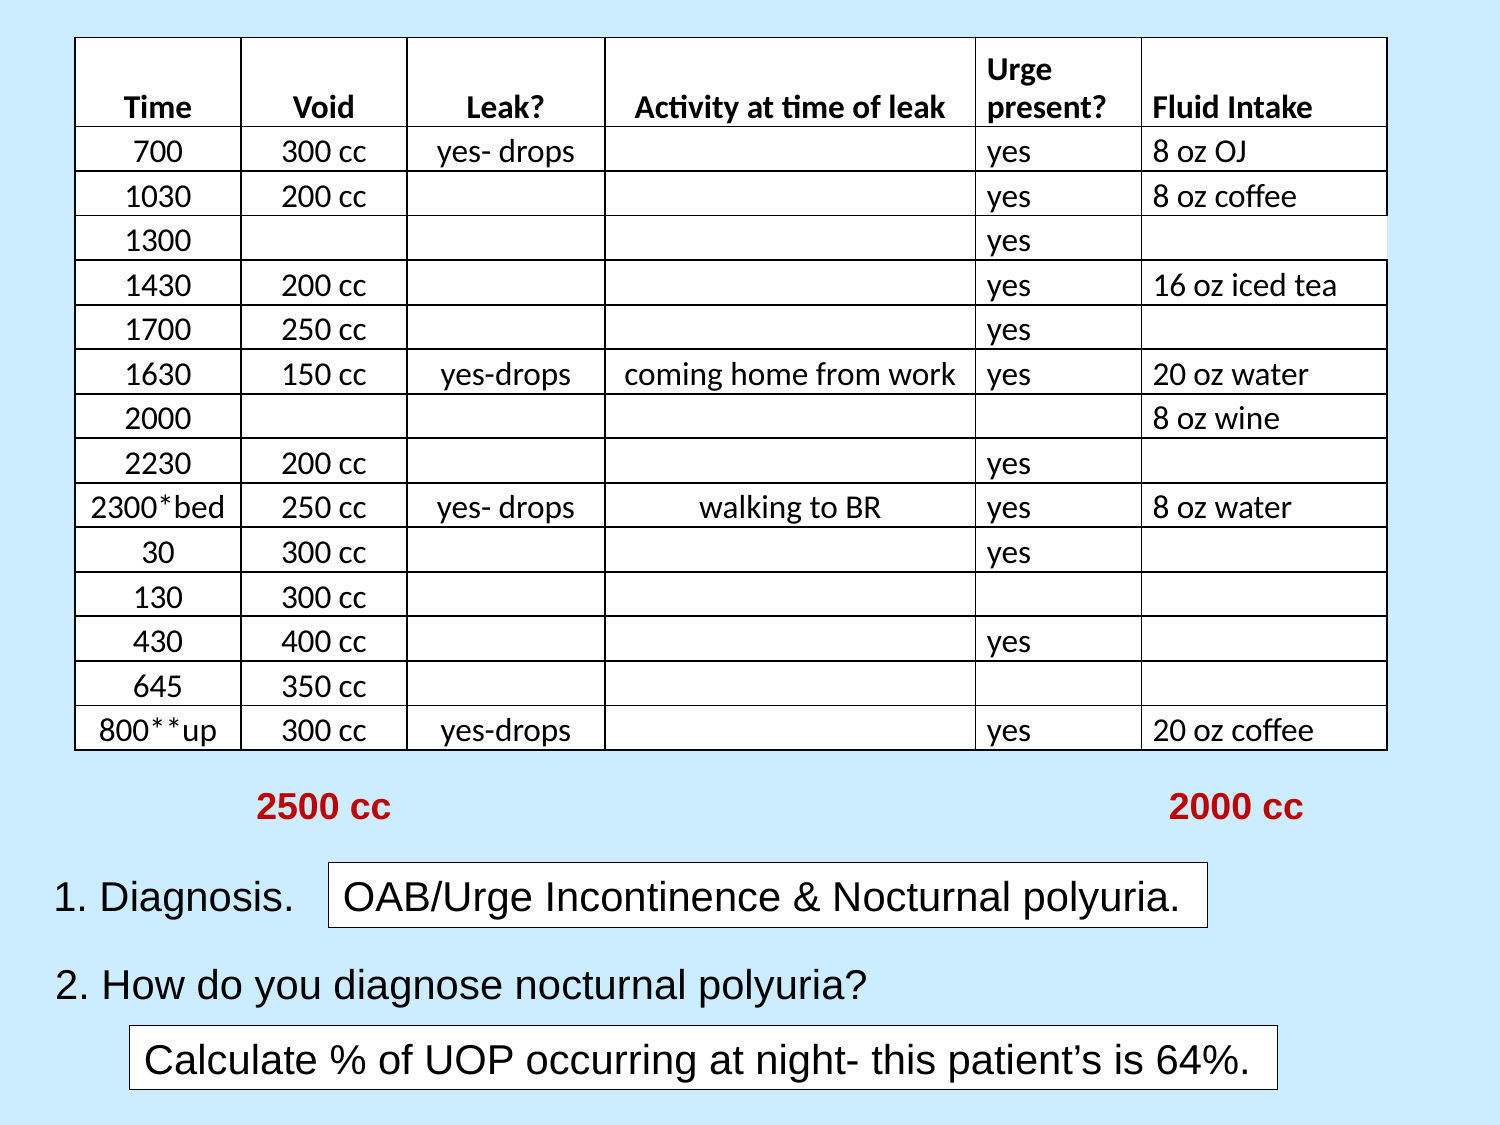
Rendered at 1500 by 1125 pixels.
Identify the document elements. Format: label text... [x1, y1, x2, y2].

table_cell 430 [76, 617, 240, 660]
table_cell yes [976, 484, 1141, 526]
text_box 2000 cc [1154, 774, 1319, 835]
table_cell 8 oz wine [1142, 395, 1386, 437]
table_cell 20 oz water [1142, 350, 1386, 393]
table_cell [606, 573, 975, 615]
table_cell 8 oz coffee [1142, 172, 1386, 215]
table_cell 645 [76, 662, 240, 705]
table_cell 2000 [76, 395, 240, 437]
table_cell 8 oz OJ [1142, 127, 1386, 170]
table_cell yes- drops [408, 484, 604, 526]
table_cell yes-drops [408, 350, 604, 393]
table_cell [606, 662, 975, 705]
table_cell yes [976, 528, 1141, 571]
table_cell 200 cc [242, 172, 406, 215]
table_cell 200 cc [242, 261, 406, 304]
table_header Activity at time of leak [606, 38, 975, 126]
table_cell [606, 528, 975, 571]
table_cell walking to BR [606, 484, 975, 526]
table_cell 30 [76, 528, 240, 571]
table_cell yes- drops [408, 127, 604, 170]
table_cell yes [976, 706, 1141, 749]
table_cell [408, 528, 604, 571]
table_cell 16 oz iced tea [1142, 261, 1386, 304]
table_cell 1430 [76, 261, 240, 304]
table_cell [976, 662, 1141, 705]
table_cell 300 cc [242, 528, 406, 571]
table_cell [242, 395, 406, 437]
table_cell yes [976, 439, 1141, 482]
table_cell [408, 395, 604, 437]
table_cell [1142, 573, 1386, 615]
table_cell yes [976, 617, 1141, 660]
table_cell 250 cc [242, 306, 406, 348]
table_cell 200 cc [242, 439, 406, 482]
table_cell [408, 172, 604, 215]
table_cell 350 cc [242, 662, 406, 705]
table_cell [976, 395, 1141, 437]
table_cell [408, 662, 604, 705]
table_cell [606, 395, 975, 437]
table_cell yes-drops [408, 706, 604, 749]
table_cell 1700 [76, 306, 240, 348]
table_cell [408, 306, 604, 348]
table_cell [1142, 617, 1386, 660]
table_cell [976, 573, 1141, 615]
table_cell 700 [76, 127, 240, 170]
table_header Void [242, 38, 406, 126]
table_cell [606, 261, 975, 304]
table_header Urge present? [976, 38, 1141, 126]
text_box 2. How do you diagnose nocturnal polyuria? [40, 950, 884, 1015]
text_box 2500 cc [241, 774, 407, 835]
table_cell yes [976, 261, 1141, 304]
table_cell 150 cc [242, 350, 406, 393]
table_cell yes [976, 350, 1141, 393]
table_cell 800**up [76, 706, 240, 749]
table_header Fluid Intake [1142, 38, 1386, 126]
table_cell 300 cc [242, 706, 406, 749]
table_cell 1030 [76, 172, 240, 215]
table_cell 8 oz water [1142, 484, 1386, 526]
table_cell [606, 127, 975, 170]
table_cell [1142, 528, 1386, 571]
table_cell [408, 216, 604, 259]
table_cell 1630 [76, 350, 240, 393]
table_header Time [76, 38, 240, 126]
table_cell [408, 439, 604, 482]
table_cell yes [976, 127, 1141, 170]
table_cell [408, 261, 604, 304]
table_cell [1142, 662, 1386, 705]
table_cell [1142, 439, 1386, 482]
table_cell 300 cc [242, 127, 406, 170]
table_cell 400 cc [242, 617, 406, 660]
table_cell 2230 [76, 439, 240, 482]
table_cell 250 cc [242, 484, 406, 526]
table_cell [408, 617, 604, 660]
text_box OAB/Urge Incontinence & Nocturnal polyuria. [328, 862, 1208, 928]
table_cell [242, 216, 406, 259]
table_cell coming home from work [606, 350, 975, 393]
text_box Calculate % of UOP occurring at night- this patient’s is 64%. [129, 1025, 1278, 1090]
table_header Leak? [408, 38, 604, 126]
table_cell [606, 216, 975, 259]
table_cell [606, 172, 975, 215]
table_cell yes [976, 216, 1141, 259]
table_cell [1142, 216, 1387, 259]
table_cell yes [976, 172, 1141, 215]
table_cell [606, 617, 975, 660]
table_cell [408, 573, 604, 615]
table_cell 20 oz coffee [1142, 706, 1386, 749]
table_cell [606, 439, 975, 482]
table_cell 300 cc [242, 573, 406, 615]
table_cell 130 [76, 573, 240, 615]
table_cell yes [976, 306, 1141, 348]
table_cell [1142, 306, 1386, 348]
table_cell [606, 706, 975, 749]
table_cell 2300*bed [76, 484, 240, 526]
text_box 1. Diagnosis. [38, 862, 322, 928]
table_cell 1300 [76, 216, 240, 259]
table_cell [606, 306, 975, 348]
